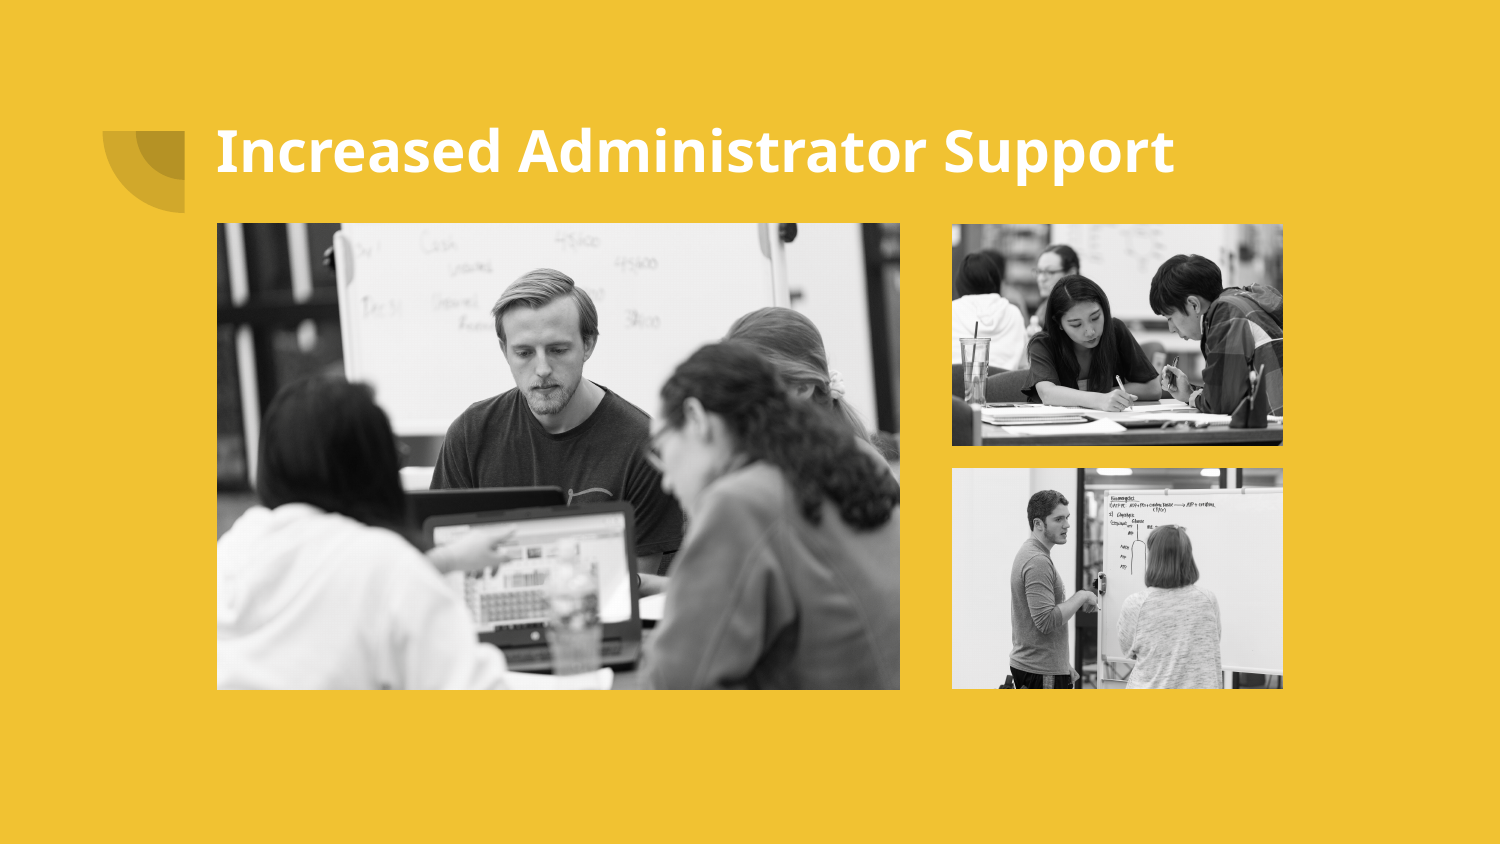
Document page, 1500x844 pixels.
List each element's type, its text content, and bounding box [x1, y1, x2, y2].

picture [217, 223, 901, 690]
picture [951, 224, 1283, 446]
picture [951, 468, 1283, 690]
title Increased Administrator Support [201, 99, 1355, 264]
